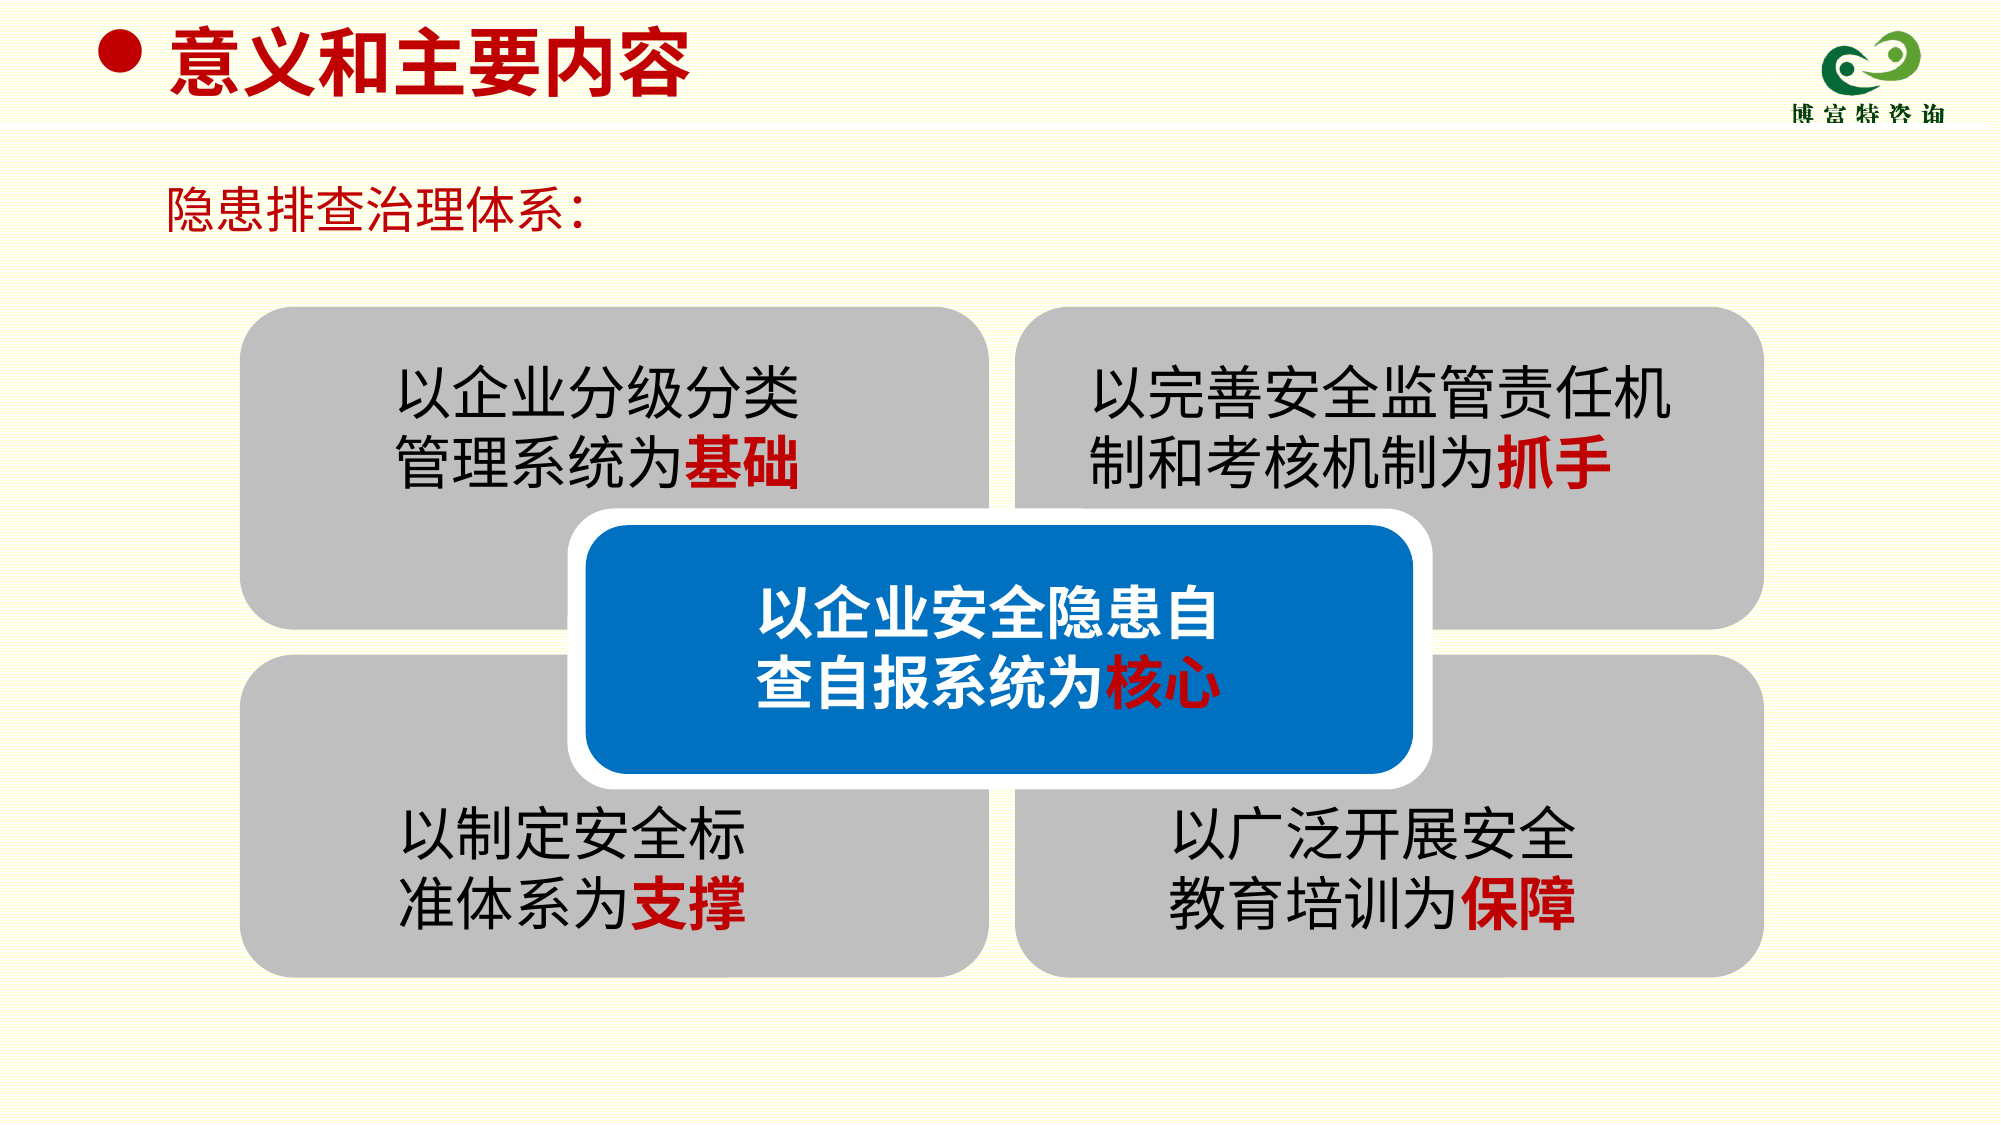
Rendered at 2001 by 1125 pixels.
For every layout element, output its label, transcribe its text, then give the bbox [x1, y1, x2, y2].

picture [1772, 30, 1969, 123]
text_box 意义和主要内容 [78, 8, 820, 114]
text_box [239, 306, 1765, 978]
text_box 隐患排查治理体系： [150, 141, 764, 246]
